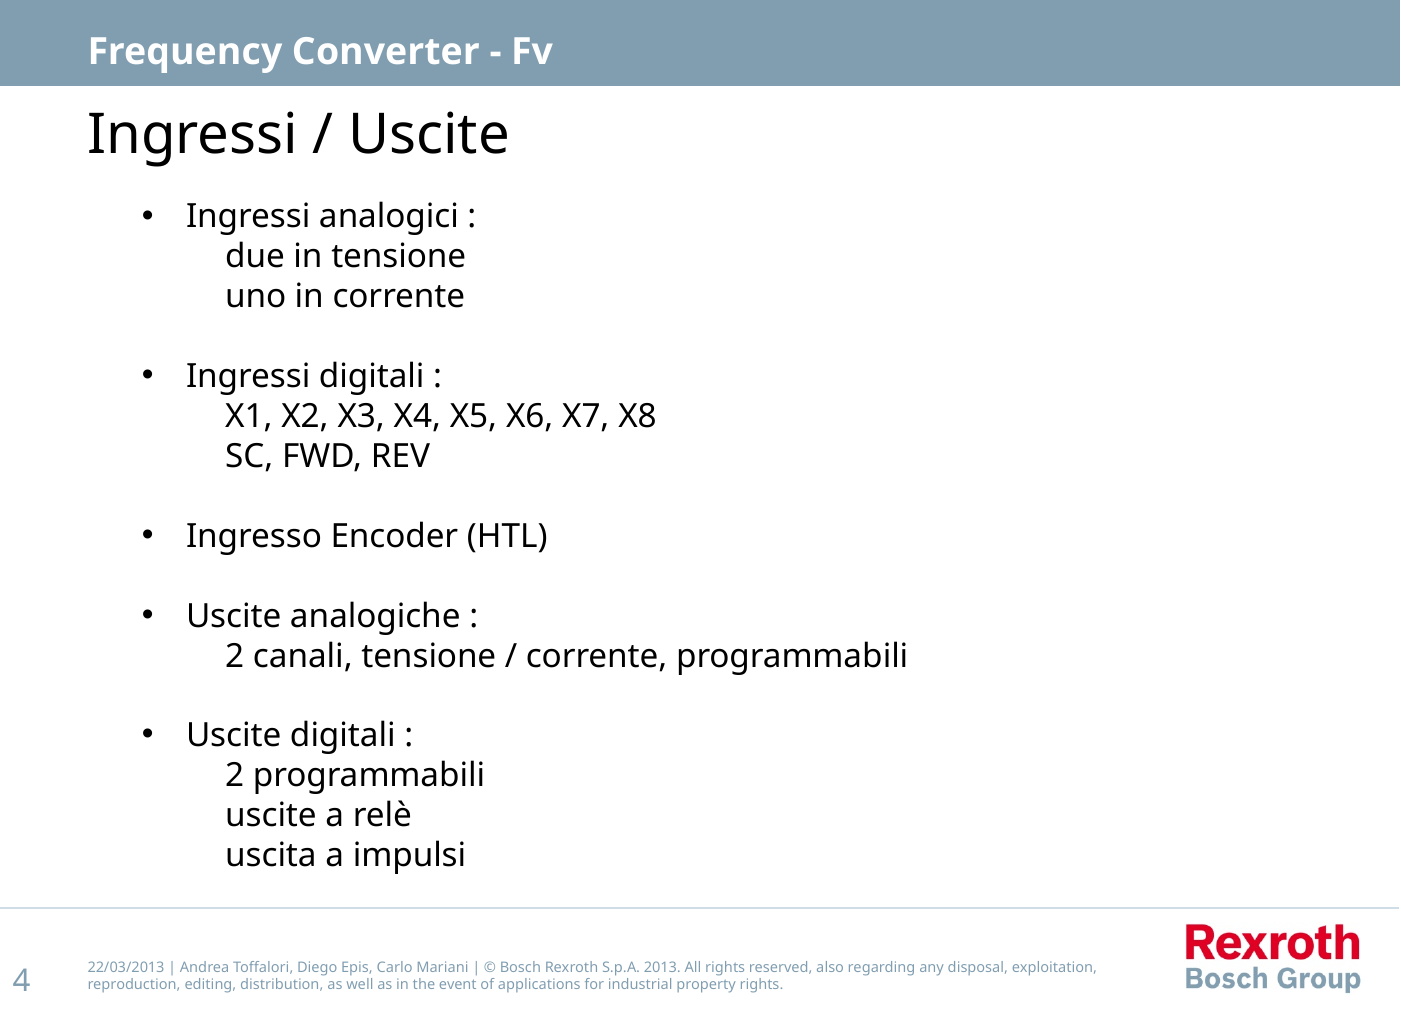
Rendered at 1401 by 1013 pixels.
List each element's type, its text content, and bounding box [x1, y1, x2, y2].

text_box 22/03/2013 | Andrea Toffalori, Diego Epis, Carlo Mariani | © Bosch Rexroth S.p.A. 2013. All rights reserved, also regarding any disposal, exploitation, reproduction, editing, distribution, as well as in the event of applications for industrial property rights. [87, 951, 1138, 999]
text_box Ingressi analogici : due in tensione uno in corrente Ingressi digitali : X1, X2, X3, X4, X5, X6, X7, X8 SC, FWD, REV Ingresso Encoder (HTL) Uscite analogiche : 2 canali, tensione / corrente, programmabili Uscite digitali : 2 programmabili uscite a relè uscita a impulsi [127, 187, 1120, 881]
slide_number 4 [12, 959, 75, 992]
title Ingressi / Uscite [87, 87, 1288, 175]
picture [1184, 922, 1362, 995]
text_box Frequency Converter - Fv [87, 0, 1288, 86]
